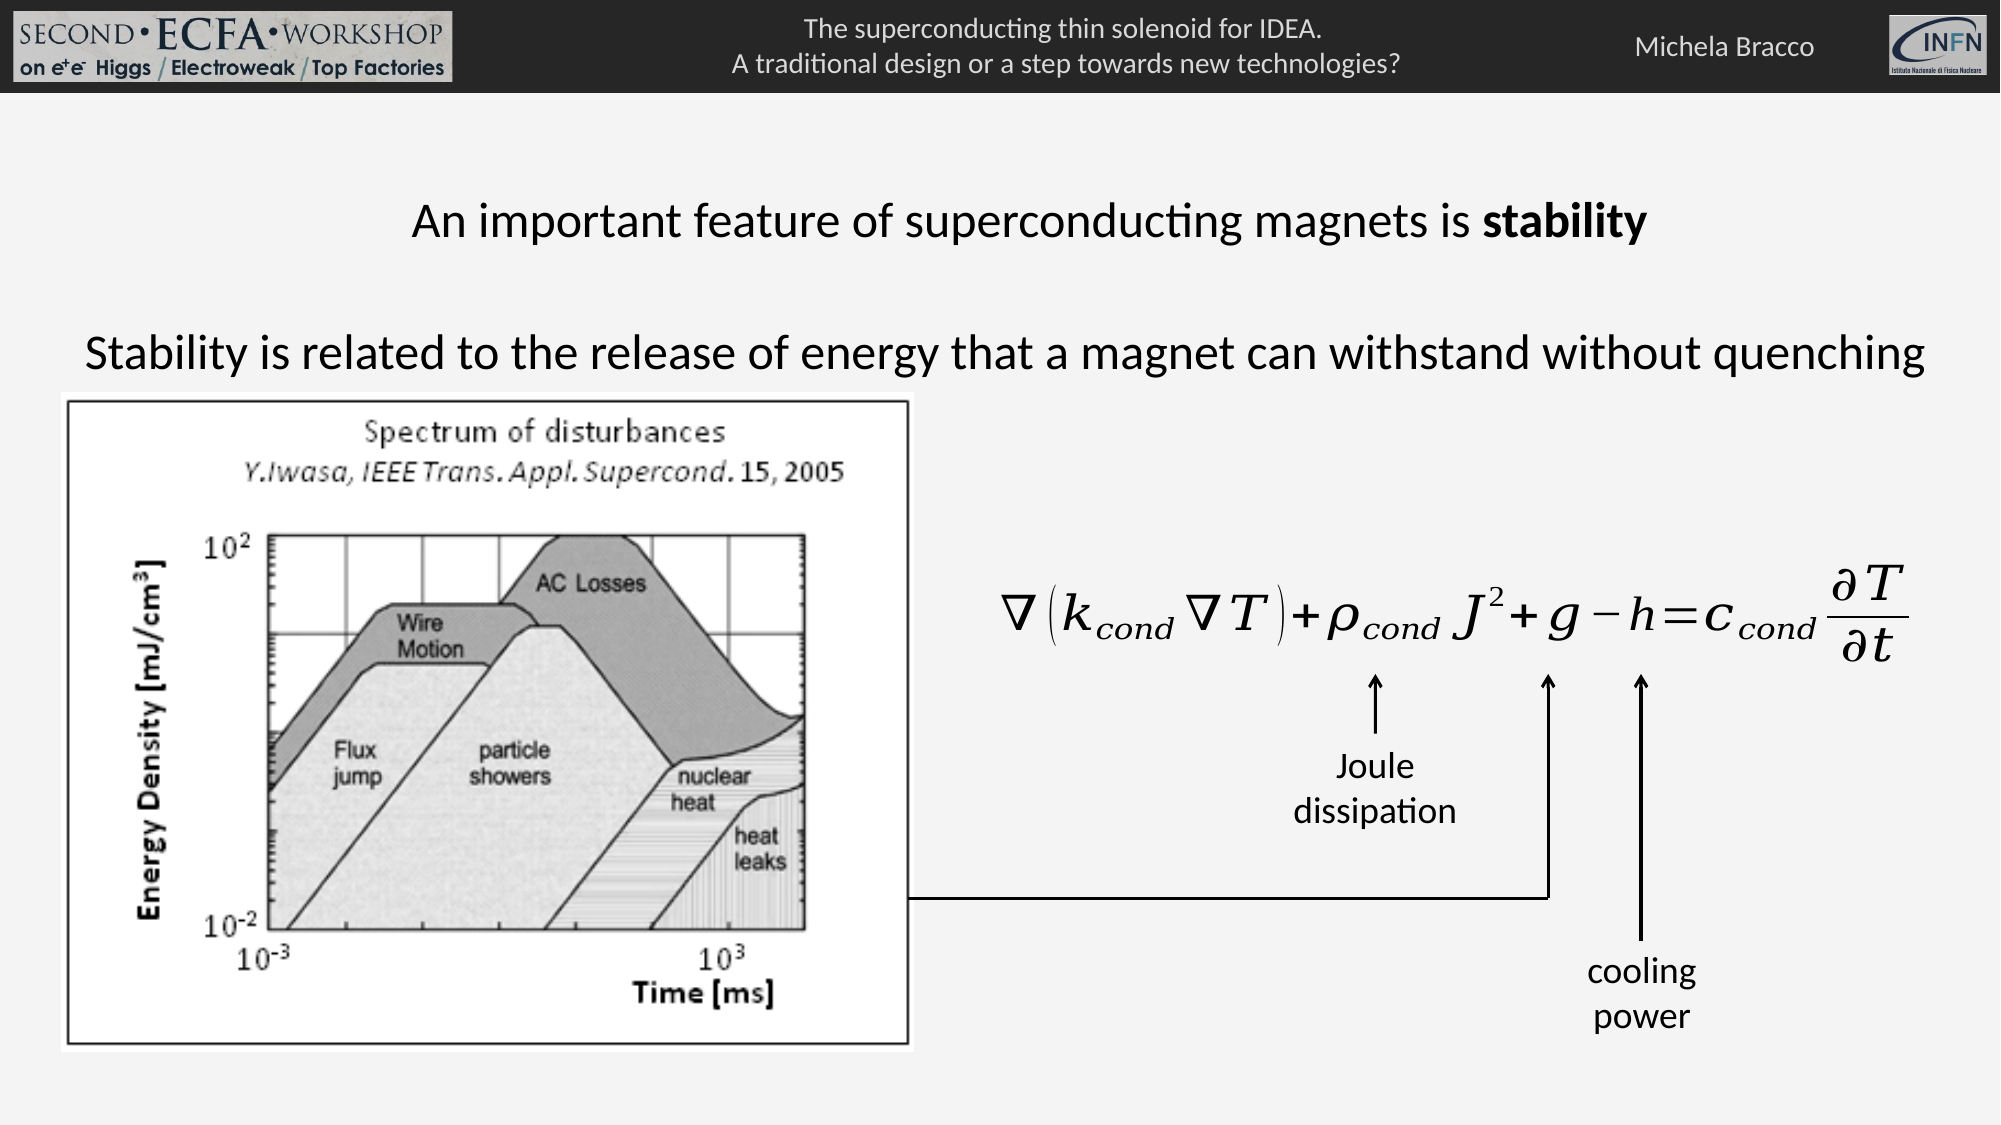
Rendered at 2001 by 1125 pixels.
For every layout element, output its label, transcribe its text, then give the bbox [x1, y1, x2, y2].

text_box cooling power [1548, 938, 1736, 1043]
text_box Joule dissipation [1237, 733, 1514, 839]
picture [61, 392, 914, 1052]
picture [13, 11, 453, 82]
text_box An important feature of superconducting magnets is stability [396, 179, 1663, 255]
text_box Stability is related to the release of energy that a magnet can withstand without quenching [69, 311, 1942, 387]
picture [1889, 15, 1987, 75]
